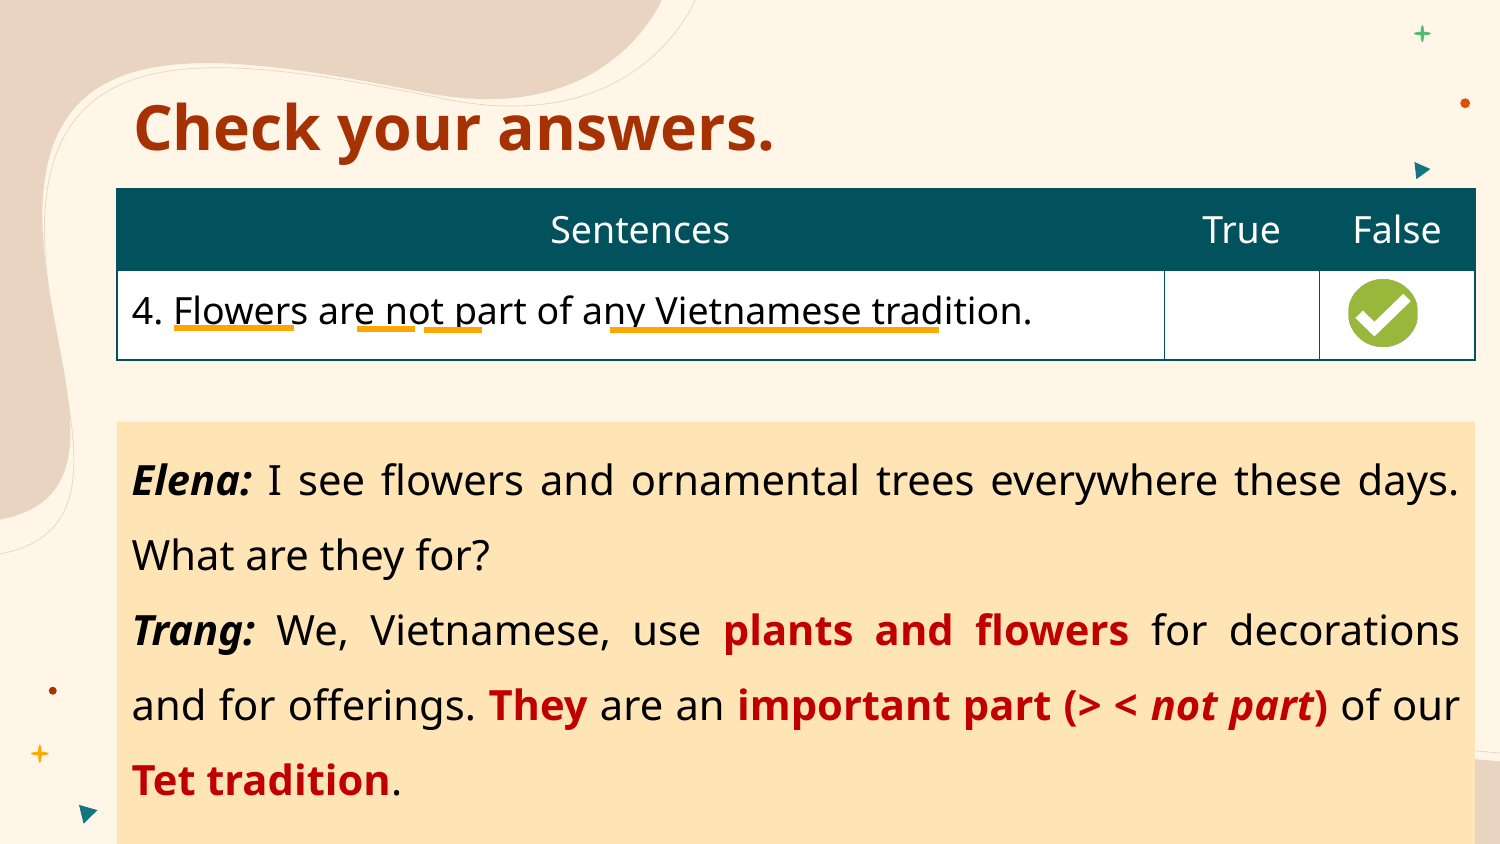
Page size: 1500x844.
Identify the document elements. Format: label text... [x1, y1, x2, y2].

table_header False [1320, 190, 1474, 269]
table_header True [1165, 190, 1319, 269]
text_box [1348, 279, 1418, 348]
table_cell 4. Flowers are not part of any Vietnamese tradition. [118, 271, 1164, 359]
table_cell [1165, 271, 1319, 359]
table_header Sentences [118, 190, 1164, 269]
text_box Elena: I see flowers and ornamental trees everywhere these days. What are they for? Trang: We, Vietnamese, use plants and flowers for decorations and for oﬀerings. They are an important part (> < not part) of our Tet tradition. [116, 421, 1475, 844]
title Check your answers. [118, 72, 1382, 167]
table_cell [1320, 271, 1474, 359]
